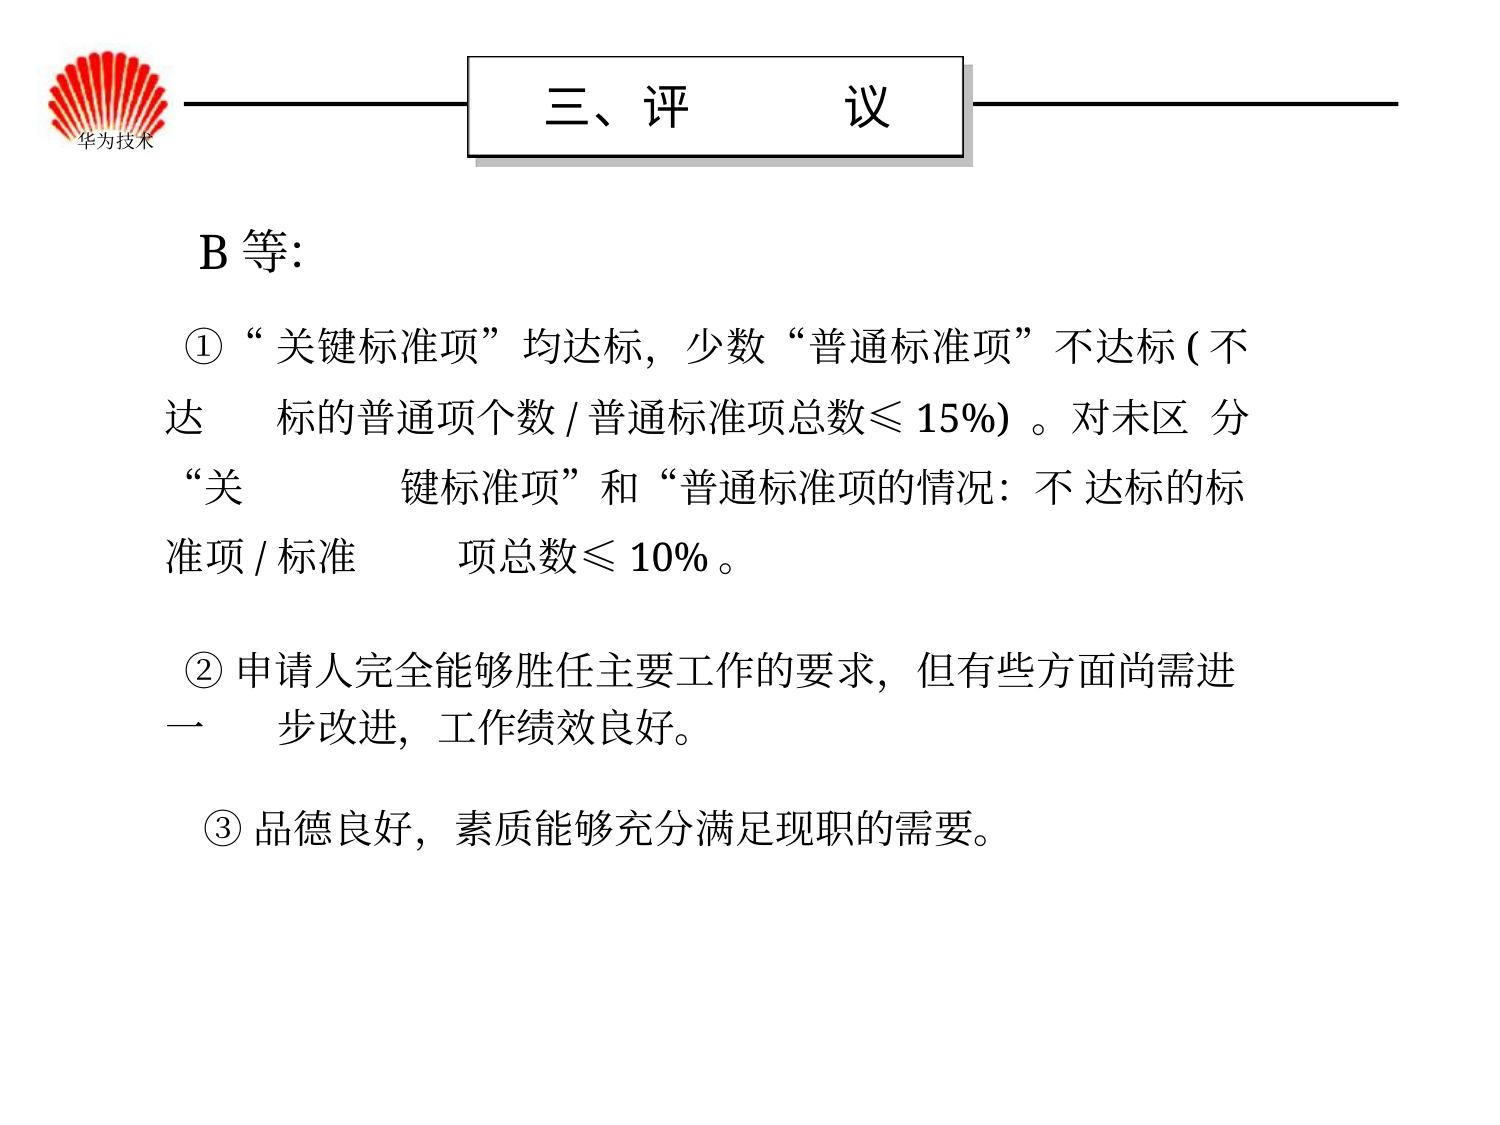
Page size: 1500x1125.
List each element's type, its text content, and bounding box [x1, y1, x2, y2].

text_box B等： [196, 217, 320, 281]
text_box [183, 101, 467, 107]
text_box ①“关键标准项”均达标，少数“普通标准项”不达标(不 达 标的普通项个数/普通标准项总数≤15%) 。对未区 分“关 键标准项”和“普通标准项的情况：不 达标的标准项/标准 项总数≤10%。 ②申请人完全能够胜任主要工作的要求，但有些方面尚需进 一 步改进，工作绩效良好。 ③品德良好，素质能够充分满足现职的需要。 [162, 327, 1265, 855]
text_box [37, 43, 174, 159]
picture [467, 56, 964, 158]
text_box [467, 56, 973, 167]
text_box [973, 101, 1399, 107]
